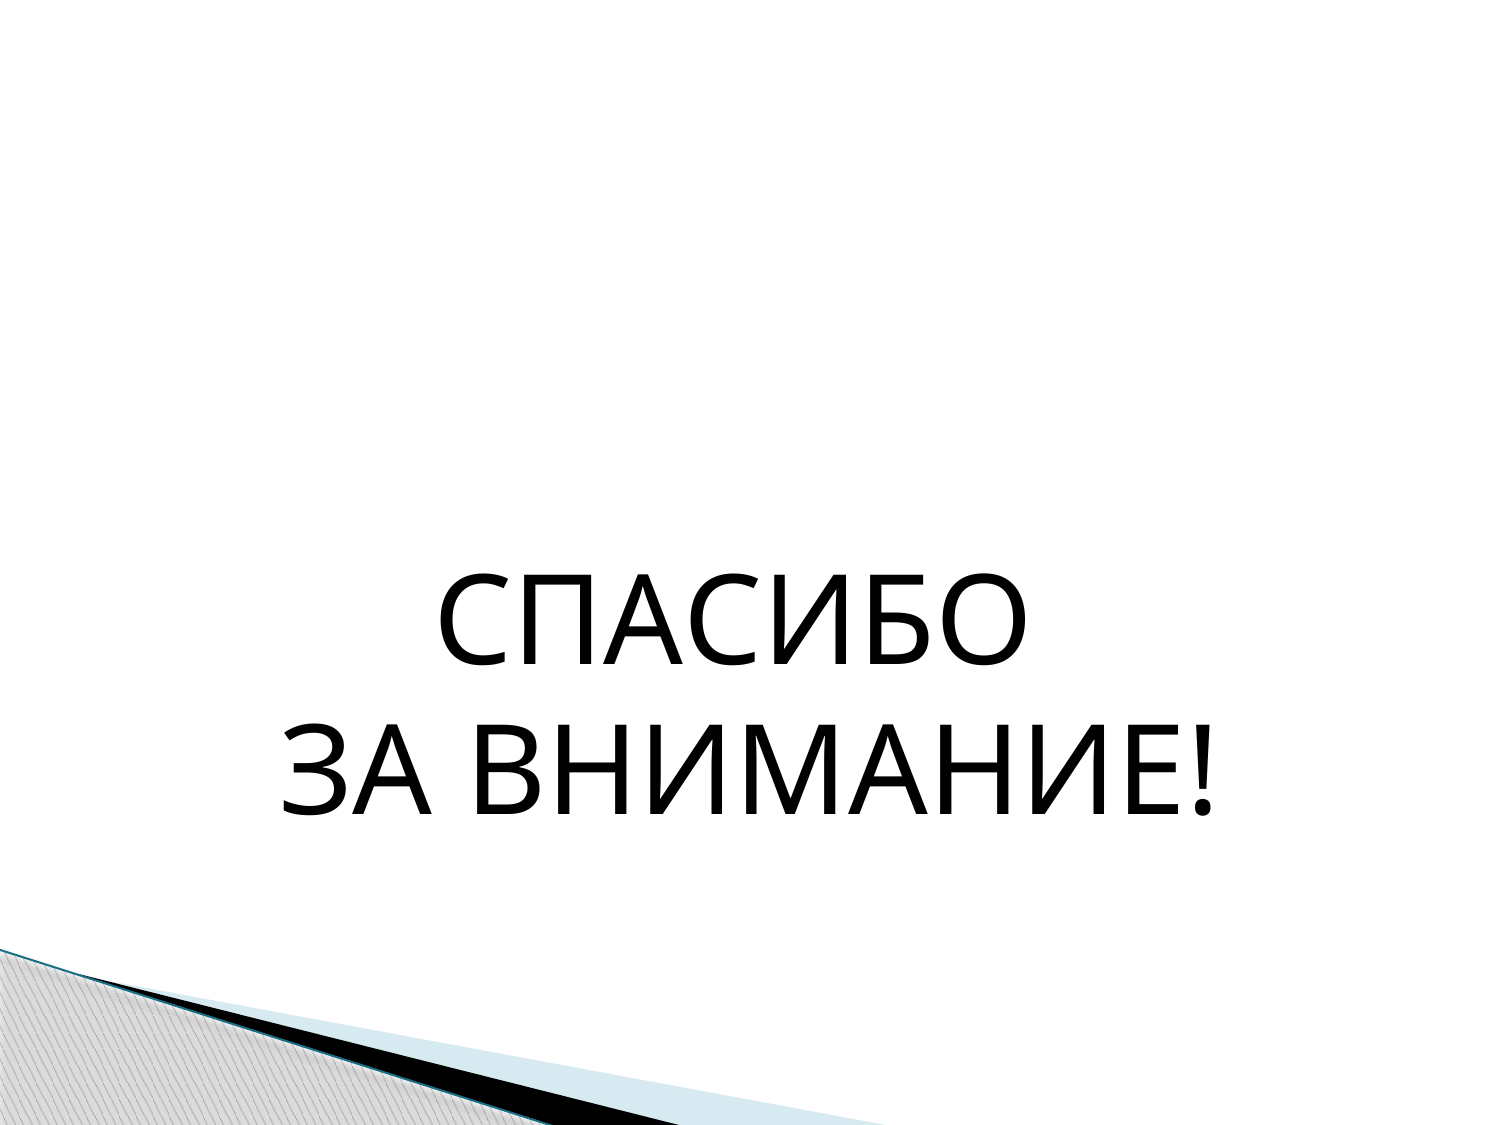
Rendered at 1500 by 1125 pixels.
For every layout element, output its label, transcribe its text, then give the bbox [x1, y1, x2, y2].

text_box СПАСИБО ЗА ВНИМАНИЕ! [147, 532, 1353, 847]
